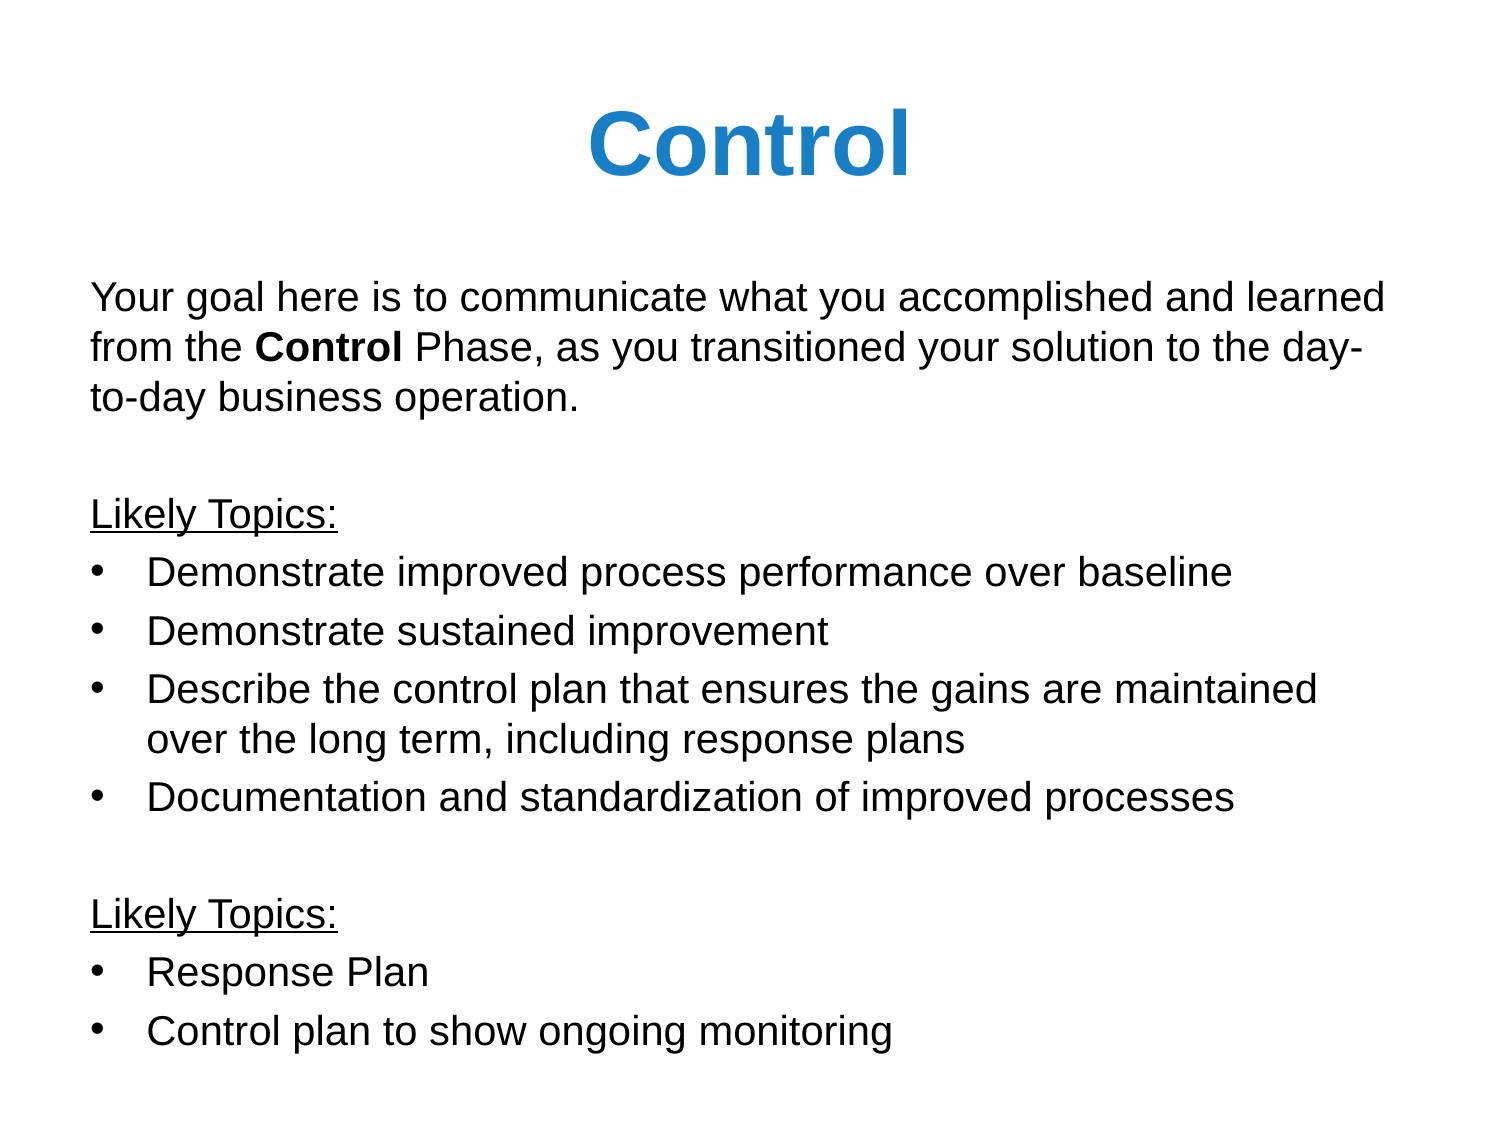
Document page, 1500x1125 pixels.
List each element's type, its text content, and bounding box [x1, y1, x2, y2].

title Control [75, 45, 1425, 233]
list Your goal here is to communicate what you accomplished and learned from the Control Phase, as you transitioned your solution to the day-to-day business operation. Likely Topics: Demonstrate improved process performance over baseline Demonstrate sustained improvement Describe the control plan that ensures the gains are maintained over the long term, including response plans Documentation and standardization of improved processes Likely Topics: Response Plan Control plan to show ongoing monitoring [75, 262, 1425, 1005]
